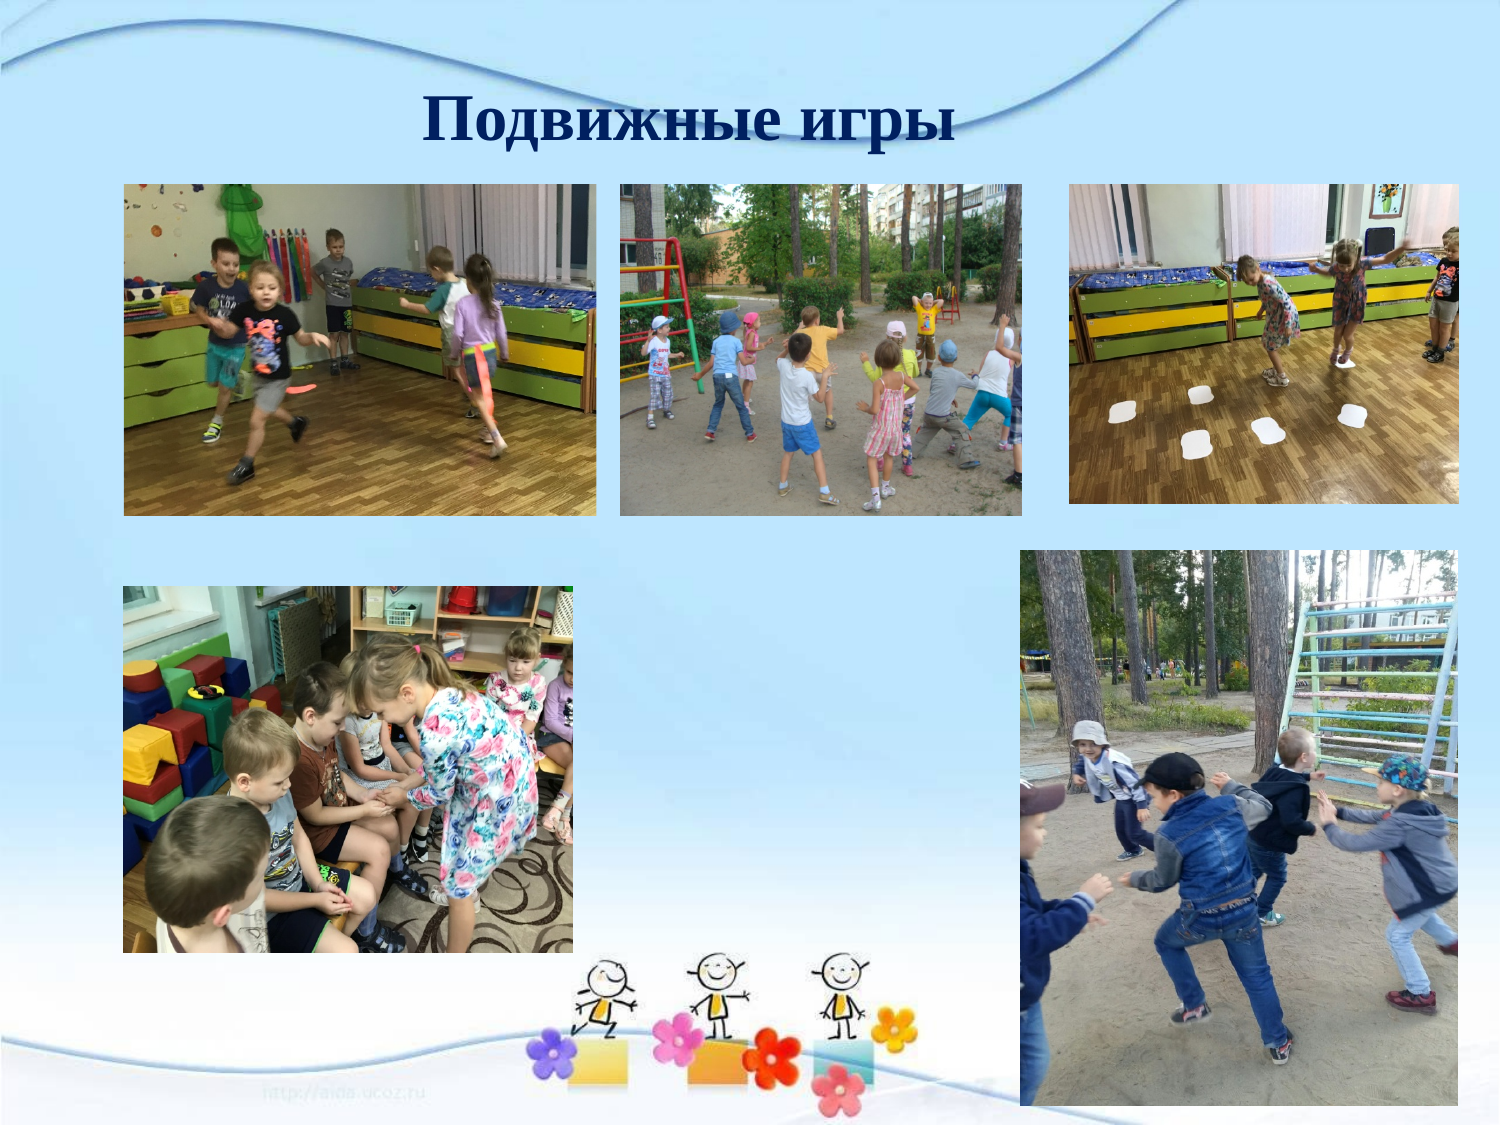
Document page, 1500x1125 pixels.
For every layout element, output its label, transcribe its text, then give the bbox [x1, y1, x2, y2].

text_box Подвижные игры [407, 66, 1152, 161]
picture [0, 0, 1500, 1125]
